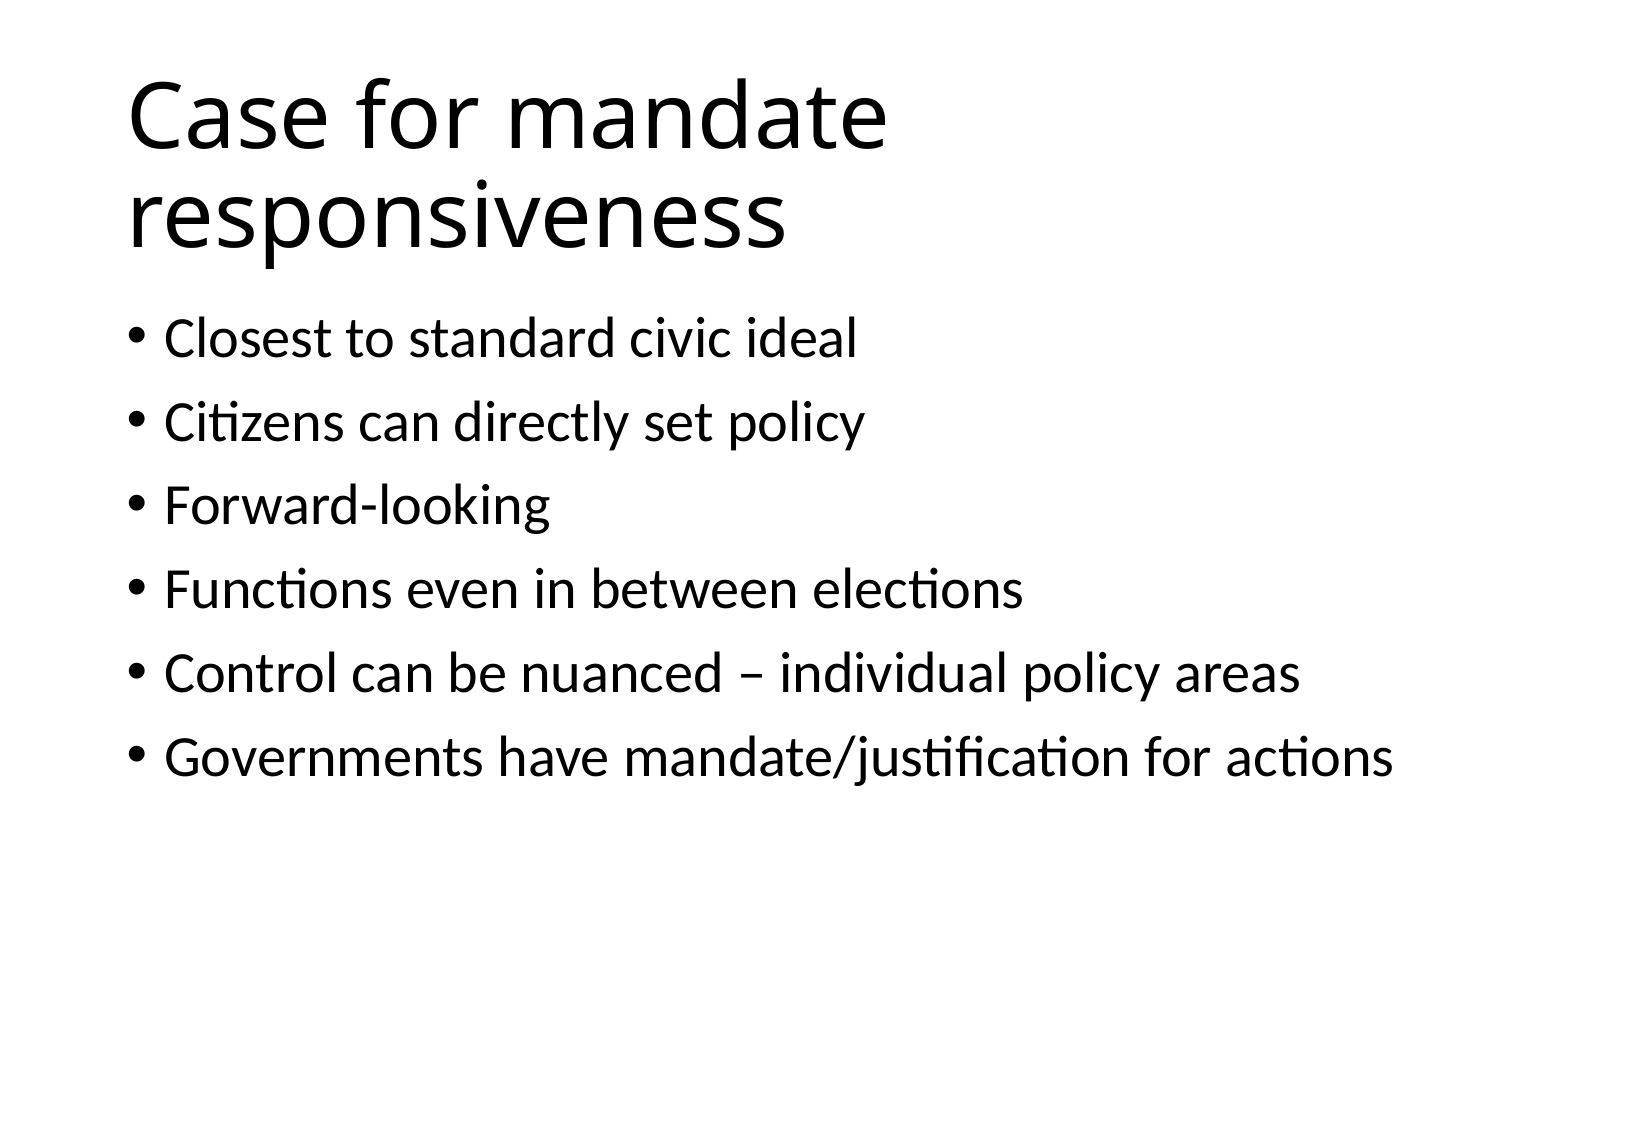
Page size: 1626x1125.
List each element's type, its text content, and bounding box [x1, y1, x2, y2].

list Closest to standard civic ideal Citizens can directly set policy Forward-looking Functions even in between elections Control can be nuanced – individual policy areas Governments have mandate/justification for actions [111, 299, 1514, 1014]
title Case for mandate responsiveness [111, 59, 1514, 278]
